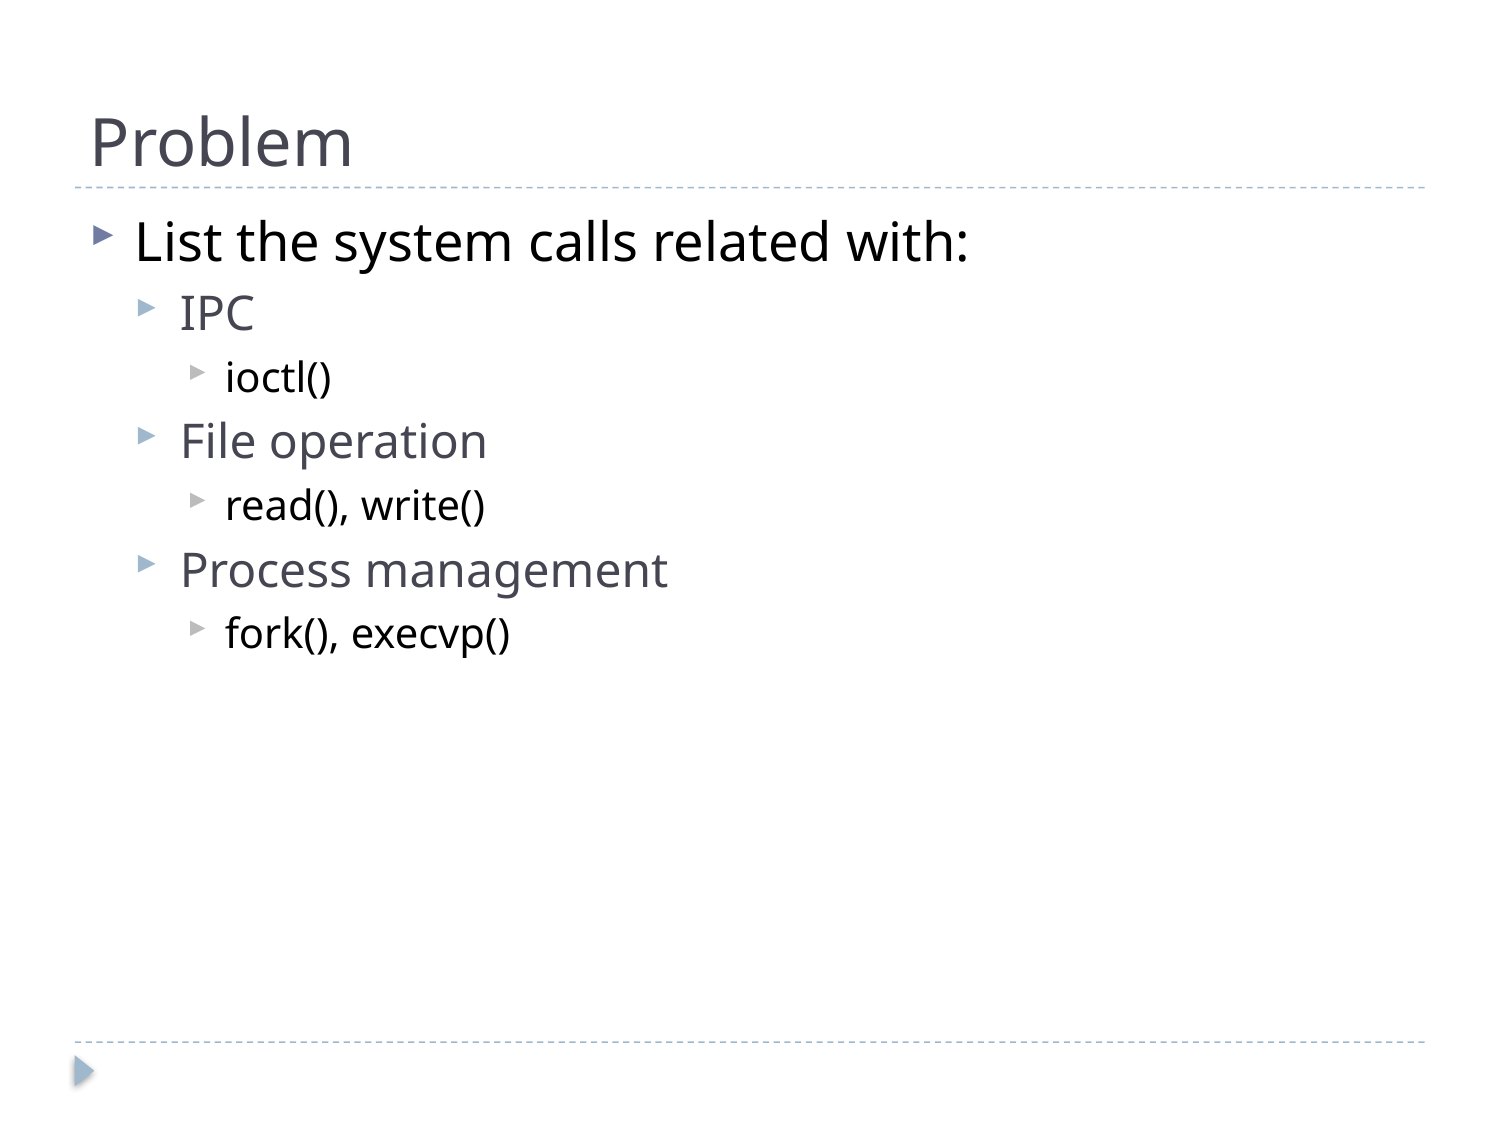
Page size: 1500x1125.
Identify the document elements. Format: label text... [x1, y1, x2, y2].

list List the system calls related with: IPC ioctl() File operation read(), write() Process management fork(), execvp() [75, 200, 1425, 1010]
title Problem [75, 24, 1425, 188]
